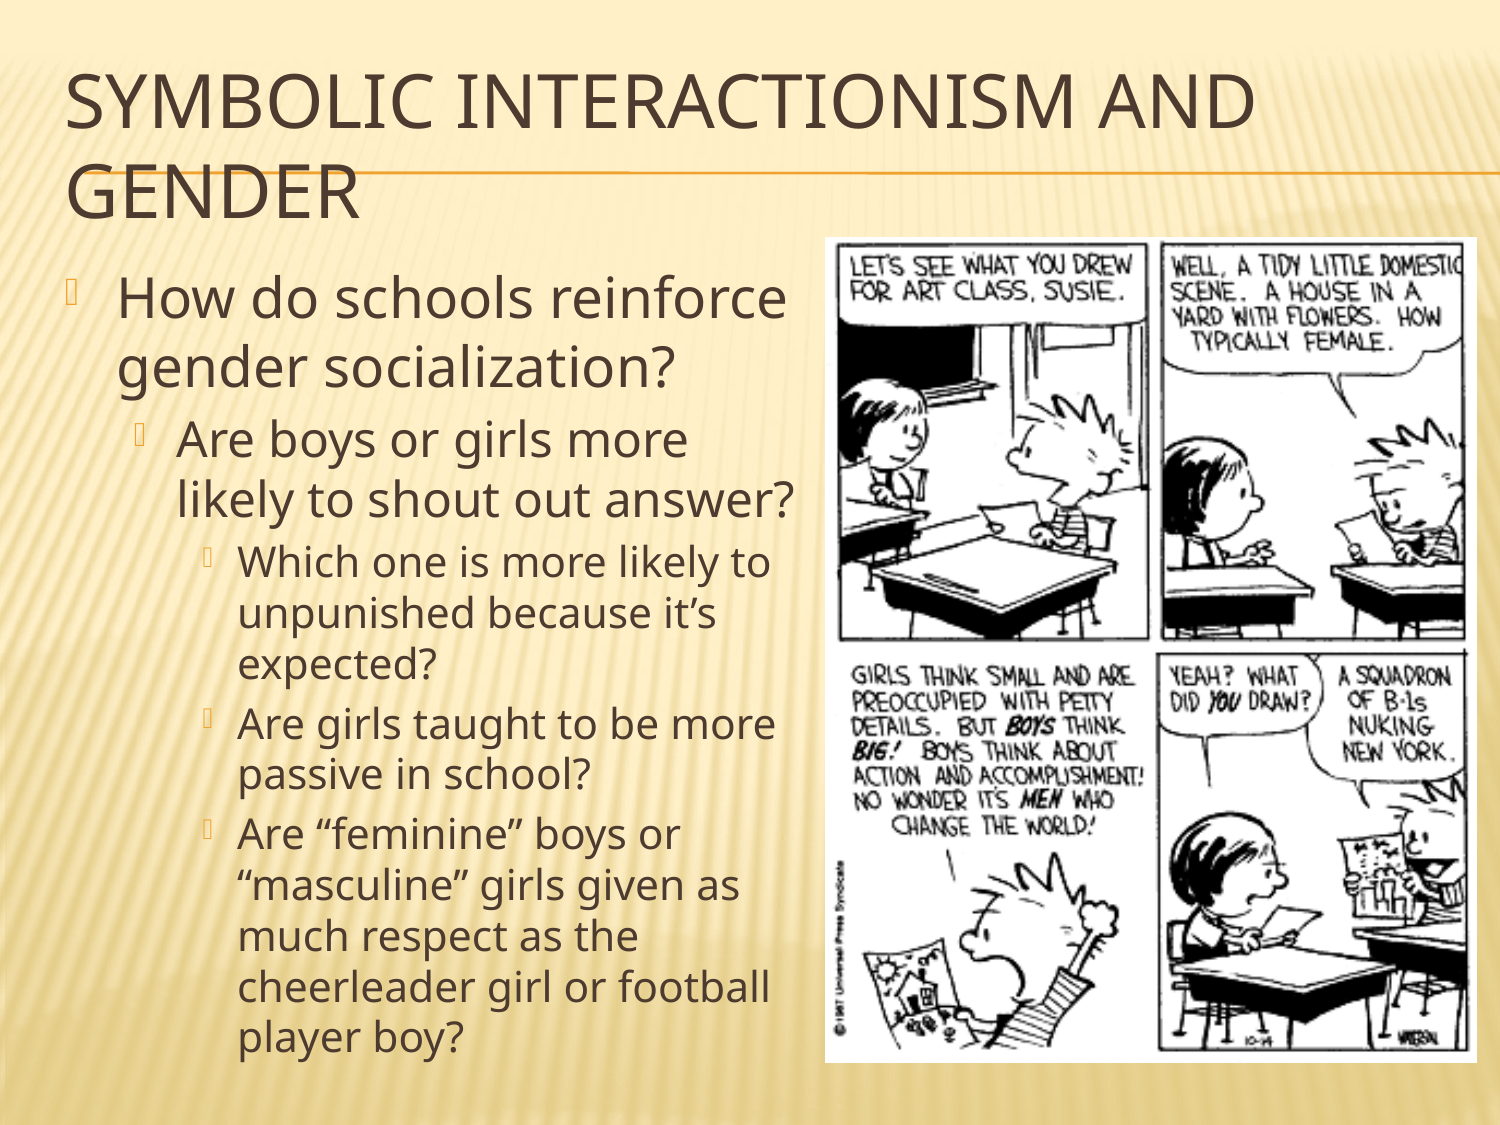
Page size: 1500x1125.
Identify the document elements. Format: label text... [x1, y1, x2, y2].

picture [824, 237, 1477, 1063]
title Symbolic interactionism and gender [50, 75, 1475, 213]
list How do schools reinforce gender socialization? Are boys or girls more likely to shout out answer? Which one is more likely to unpunished because it’s expected? Are girls taught to be more passive in school? Are “feminine” boys or “masculine” girls given as much respect as the cheerleader girl or football player boy? [50, 254, 813, 1125]
